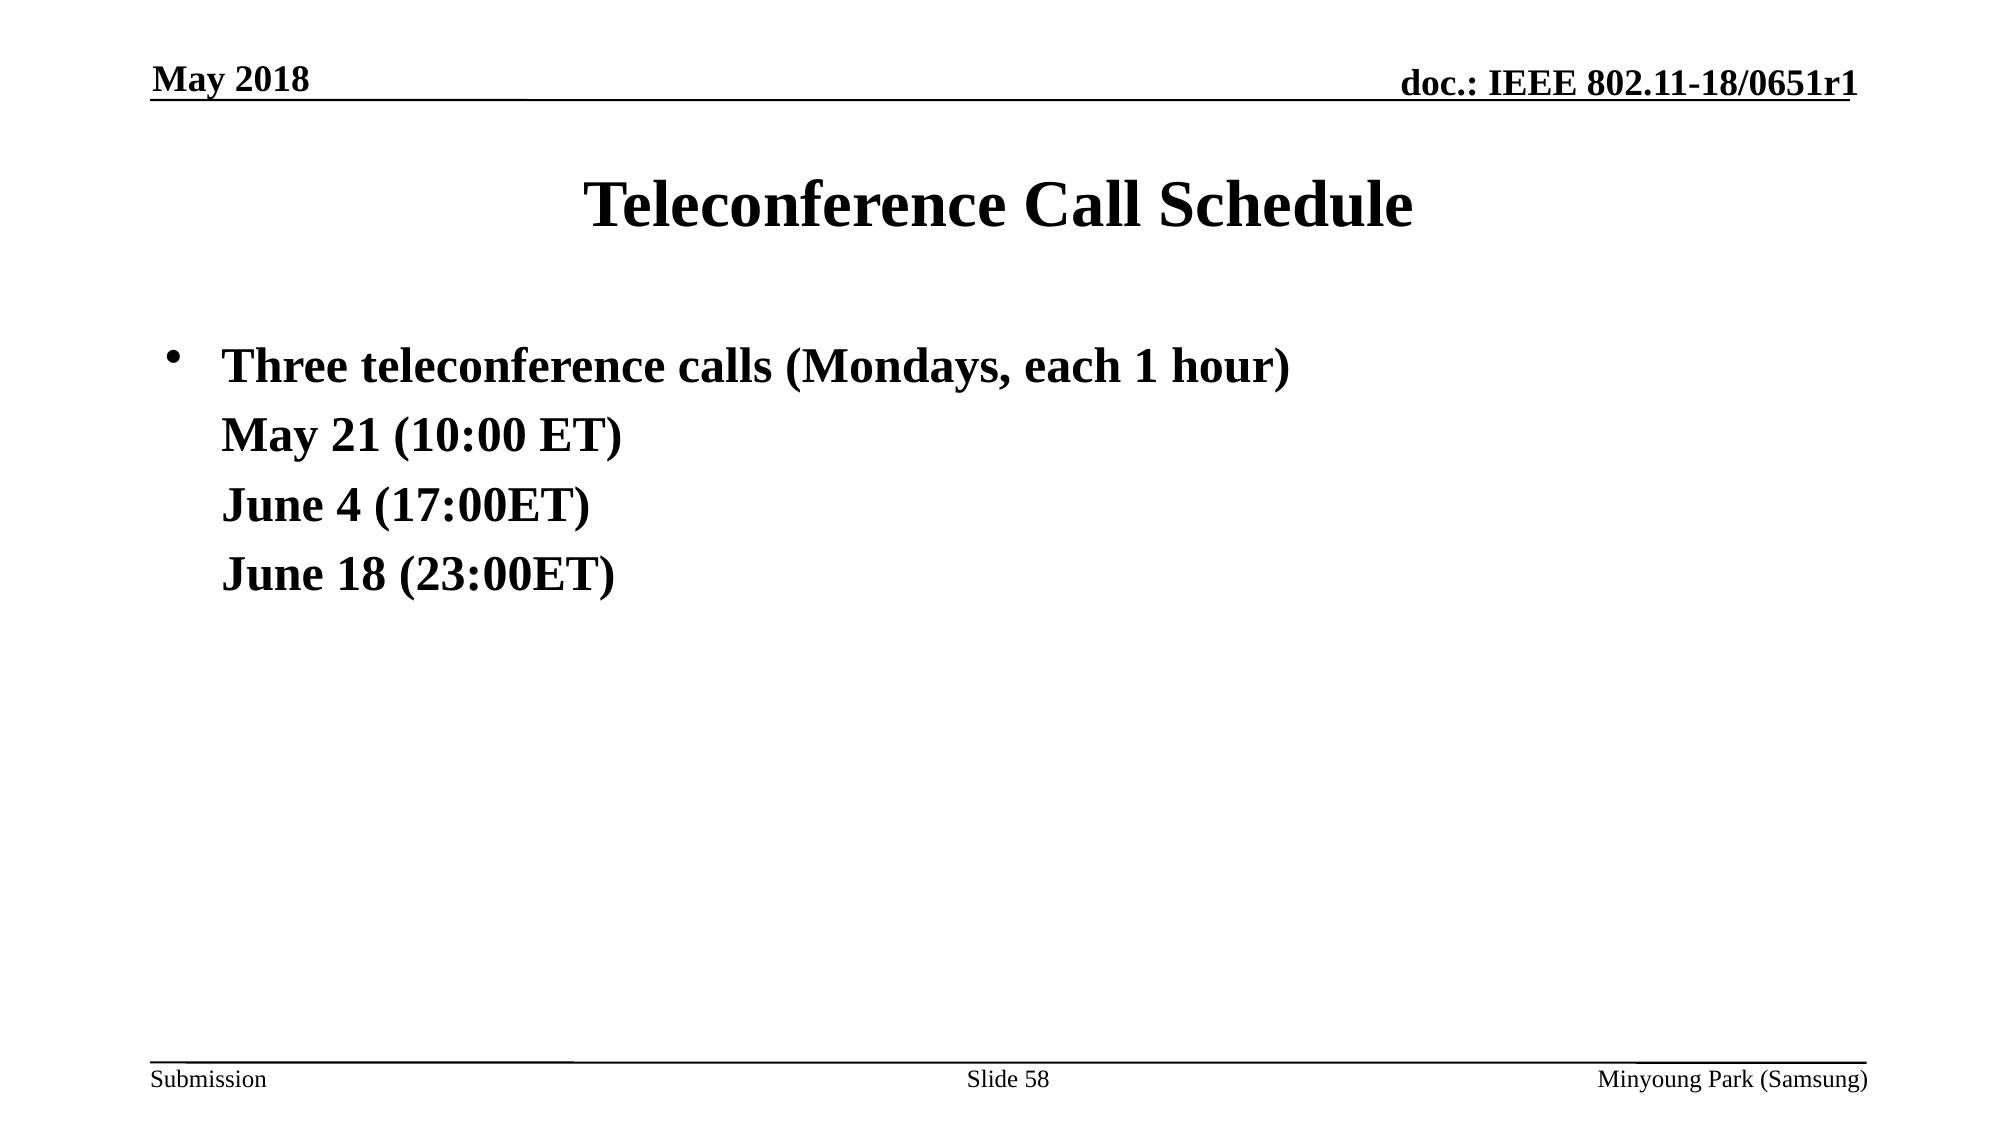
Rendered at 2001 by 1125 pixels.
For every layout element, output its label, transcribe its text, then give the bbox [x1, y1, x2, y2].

footer Minyoung Park (Samsung) [1171, 1061, 1869, 1093]
list Three teleconference calls (Mondays, each 1 hour) May 21 (10:00 ET) June 4 (17:00ET) June 18 (23:00ET) [149, 324, 1850, 1000]
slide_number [152, 54, 563, 100]
slide_number Slide 58 [950, 1061, 1067, 1123]
title Teleconference Call Schedule [149, 112, 1850, 288]
